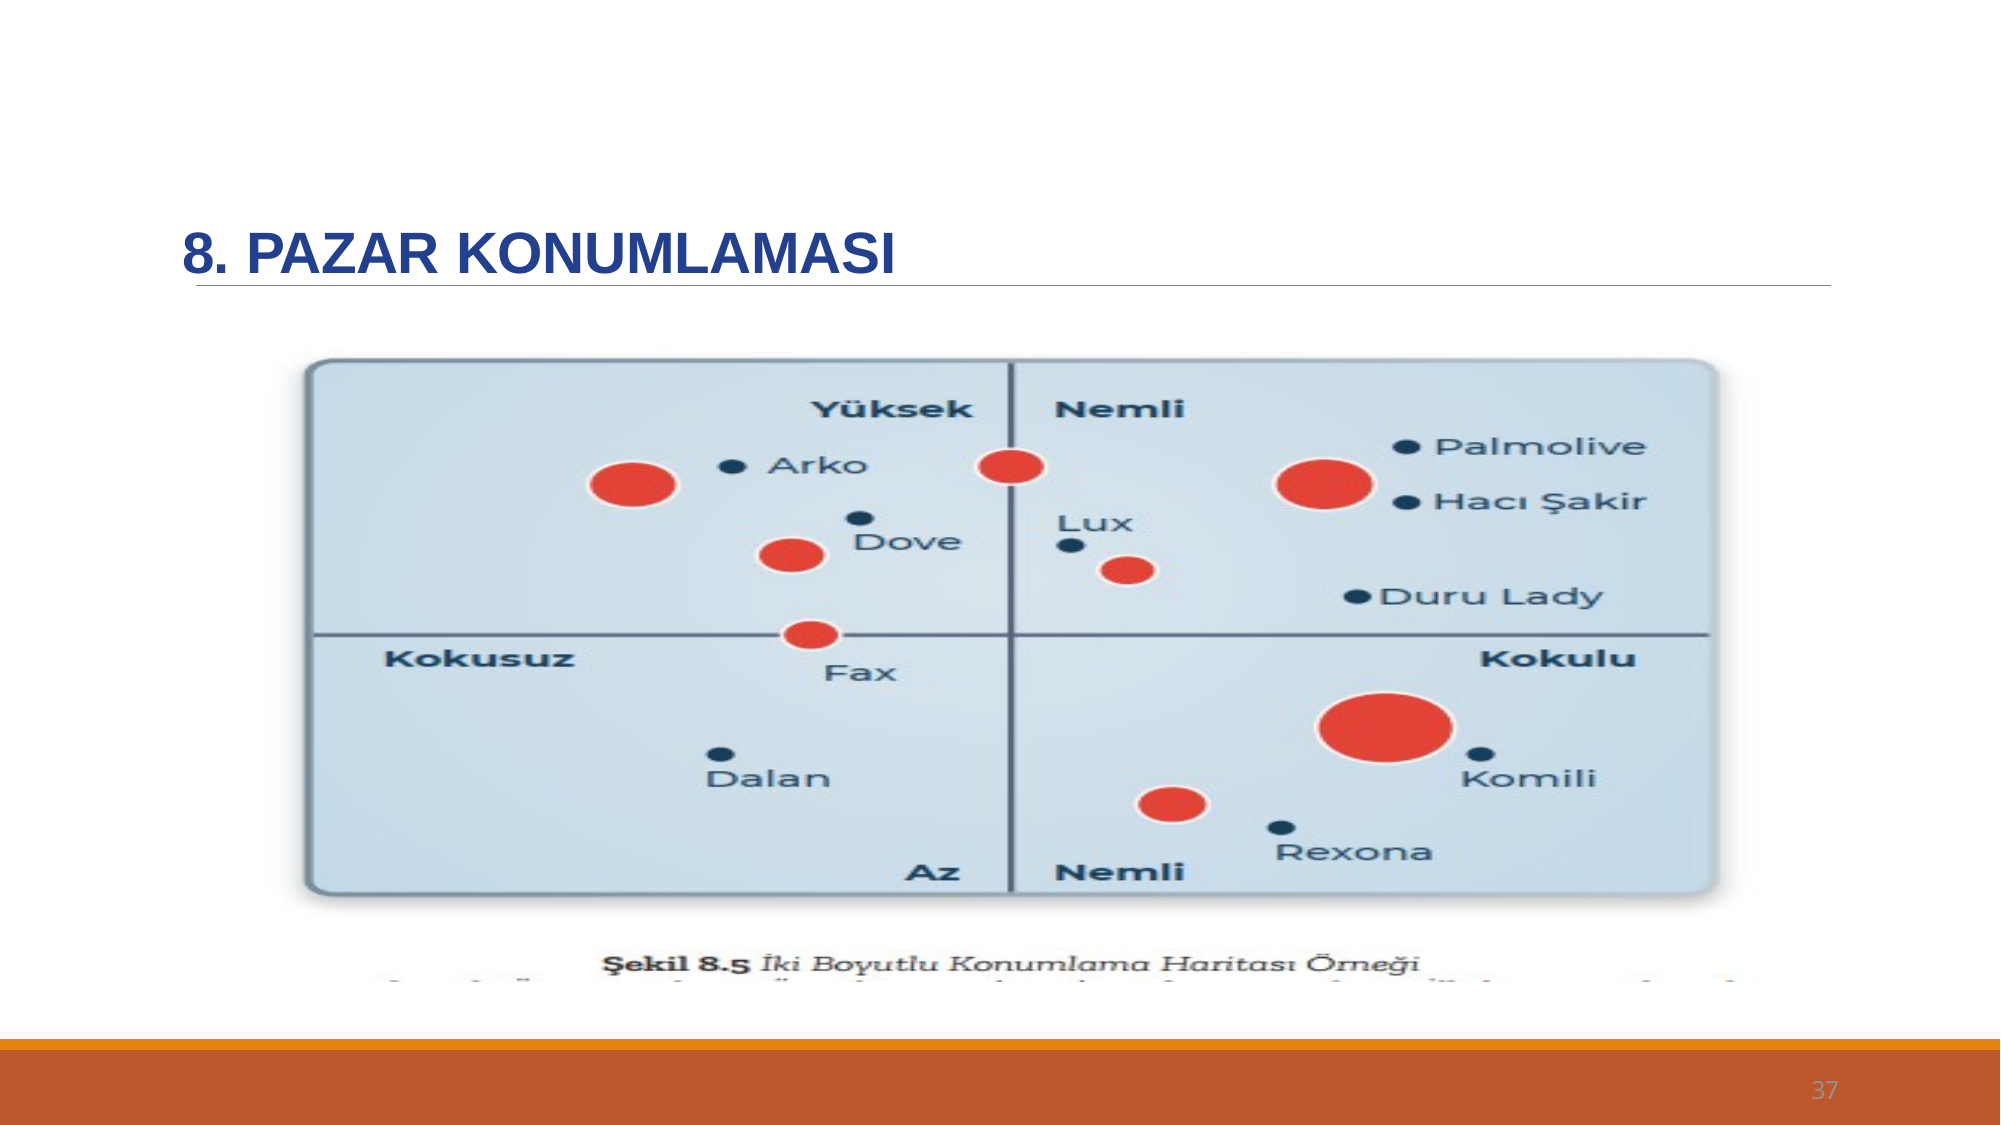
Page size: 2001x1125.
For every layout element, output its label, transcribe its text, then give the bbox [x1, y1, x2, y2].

picture [208, 348, 1843, 983]
title 8. PAZAR KONUMLAMASI [180, 46, 1830, 285]
slide_number 37 [1624, 993, 1840, 1125]
